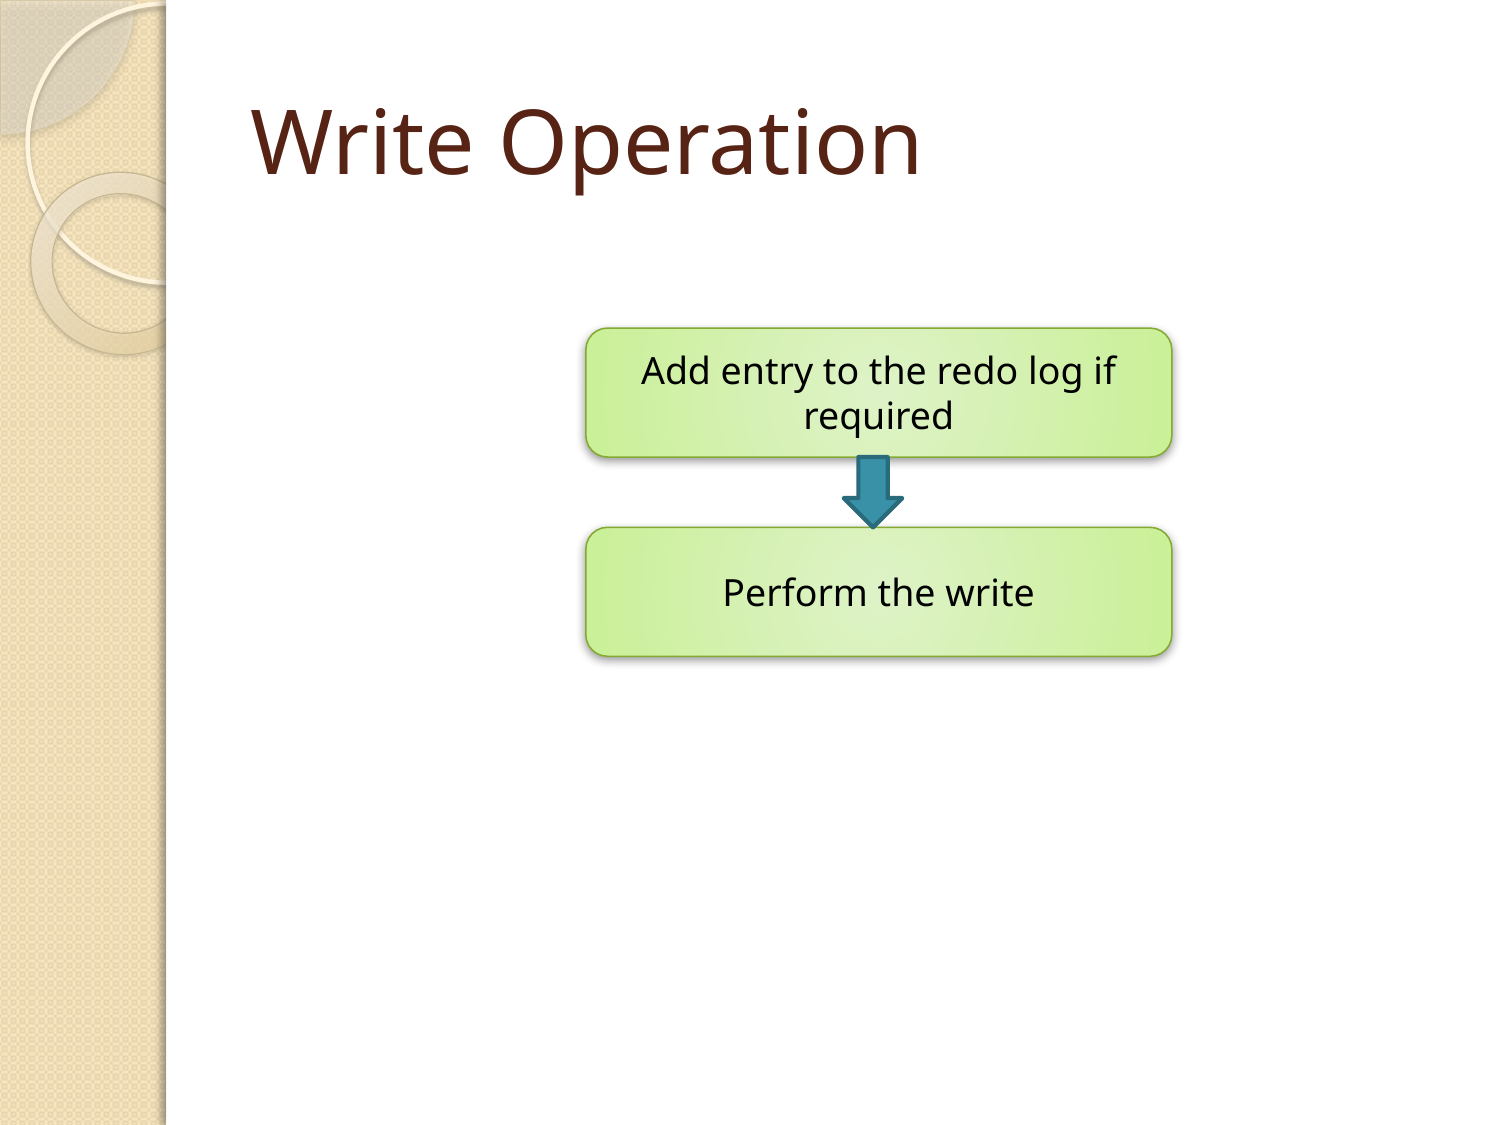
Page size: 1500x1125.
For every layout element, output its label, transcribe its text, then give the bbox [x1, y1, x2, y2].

title Write Operation [235, 45, 1466, 233]
text_box [841, 454, 905, 530]
text_box Add entry to the redo log if required [585, 327, 1173, 458]
text_box Perform the write [585, 526, 1173, 658]
